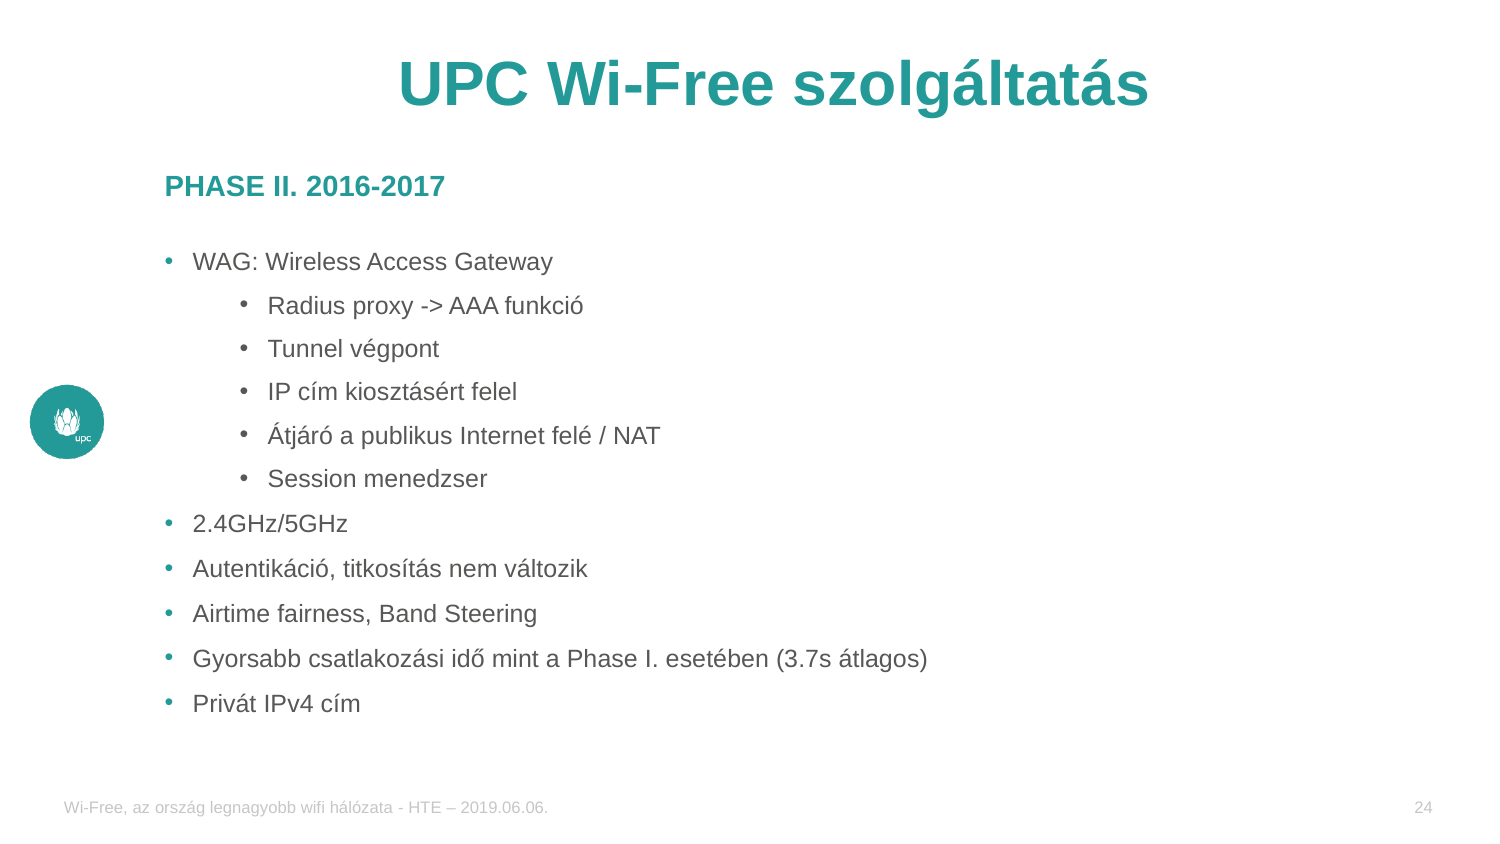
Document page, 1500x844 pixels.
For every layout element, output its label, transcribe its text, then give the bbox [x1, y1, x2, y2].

slide_number 24 [1097, 788, 1448, 825]
picture [29, 384, 104, 459]
list WAG: Wireless Access Gateway Radius proxy -> AAA funkció Tunnel végpont IP cím kiosztásért felel Átjáró a publikus Internet felé / NAT Session menedzser 2.4GHz/5GHz Autentikáció, titkosítás nem változik Airtime fairness, Band Steering Gyorsabb csatlakozási idő mint a Phase I. esetében (3.7s átlagos) Privát IPv4 cím [149, 223, 1181, 716]
title UPC Wi-Free szolgáltatás [149, 49, 1400, 125]
list PHASE II. 2016-2017 [149, 166, 510, 210]
footer Wi-Free, az ország legnagyobb wifi hálózata - HTE – 2019.06.06. [48, 788, 734, 825]
